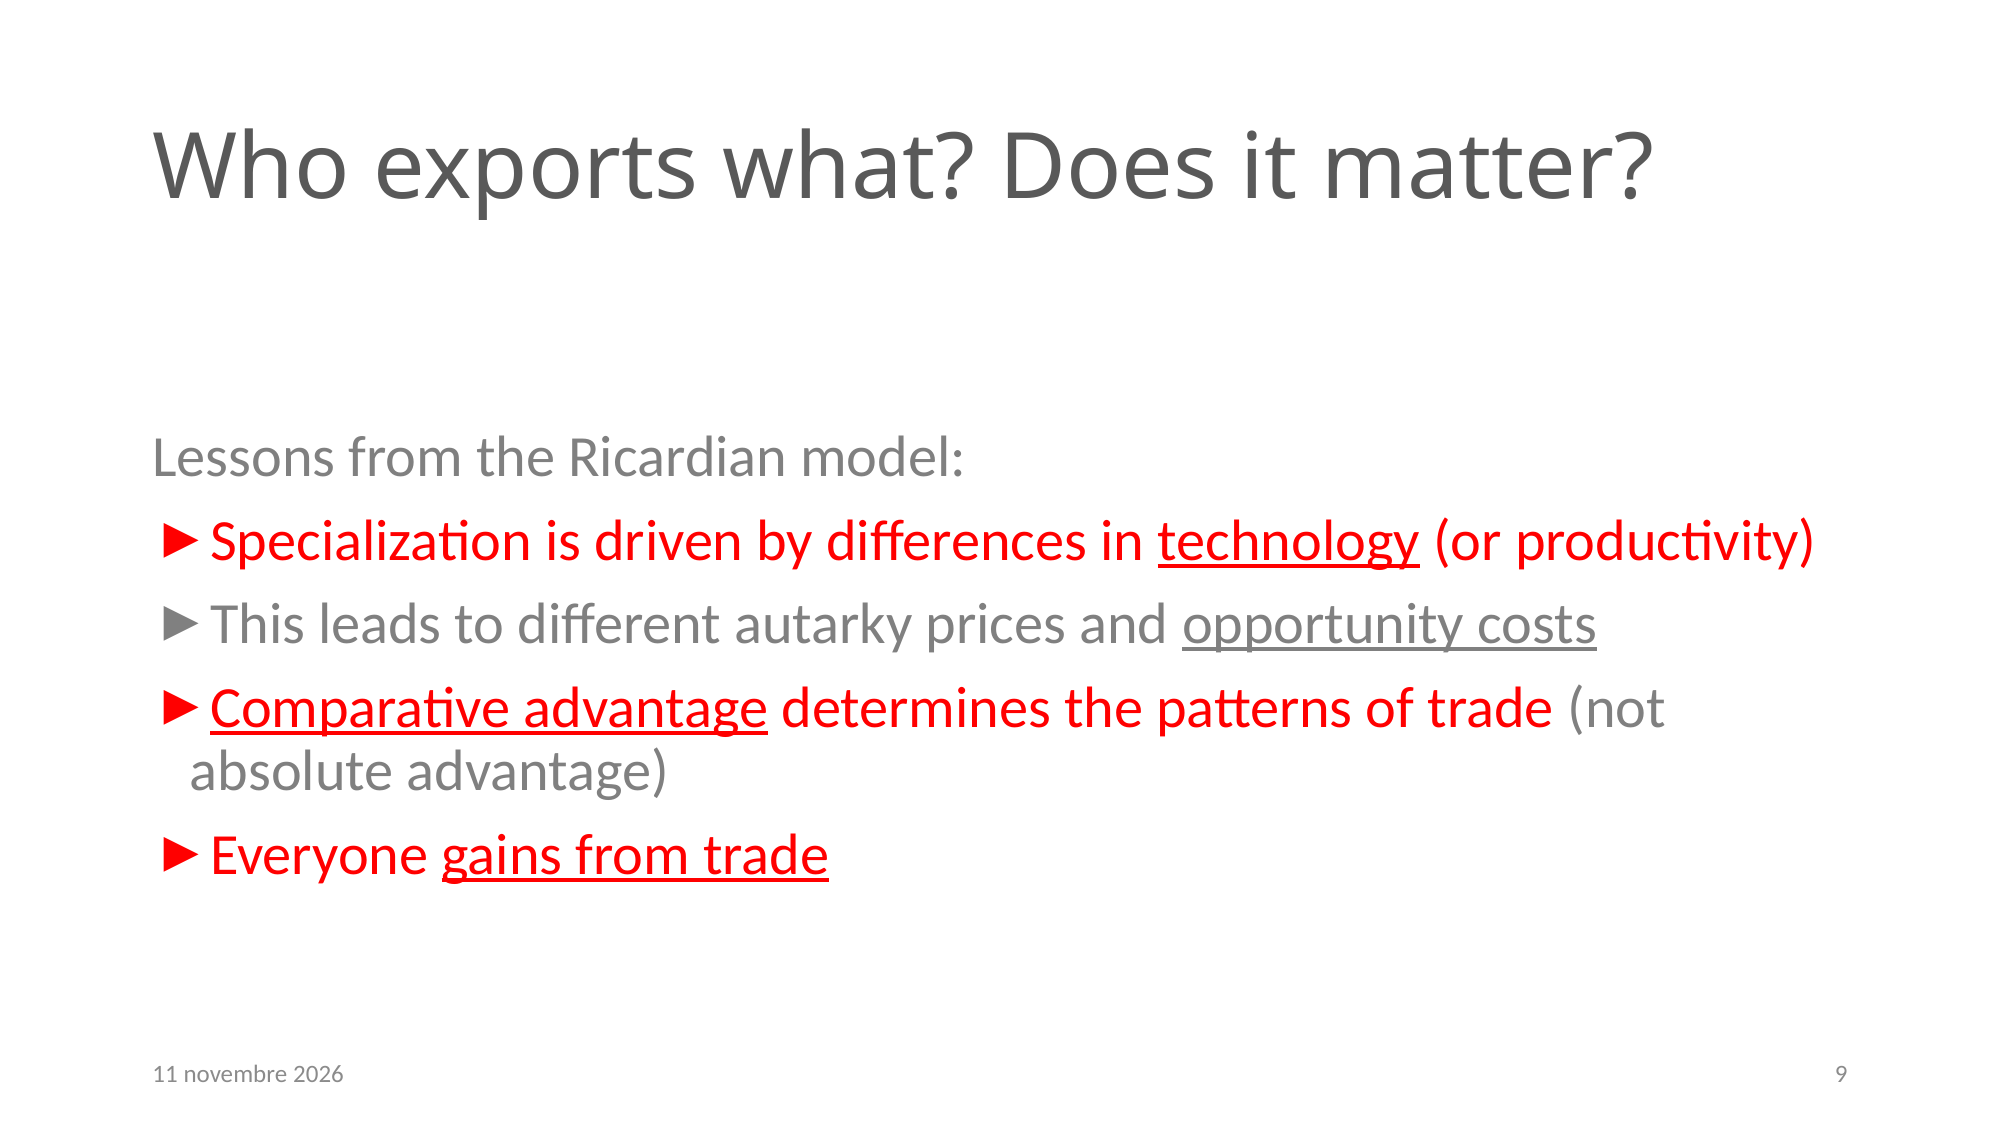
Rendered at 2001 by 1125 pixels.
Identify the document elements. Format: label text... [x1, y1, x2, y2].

title Who exports what? Does it matter? [137, 59, 1863, 278]
slide_number 9 [1412, 1042, 1863, 1103]
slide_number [137, 1042, 588, 1103]
list Lessons from the Ricardian model: Specialization is driven by differences in technology (or productivity) This leads to different autarky prices and opportunity costs Comparative advantage determines the patterns of trade (not absolute advantage) Everyone gains from trade [137, 299, 1863, 1014]
